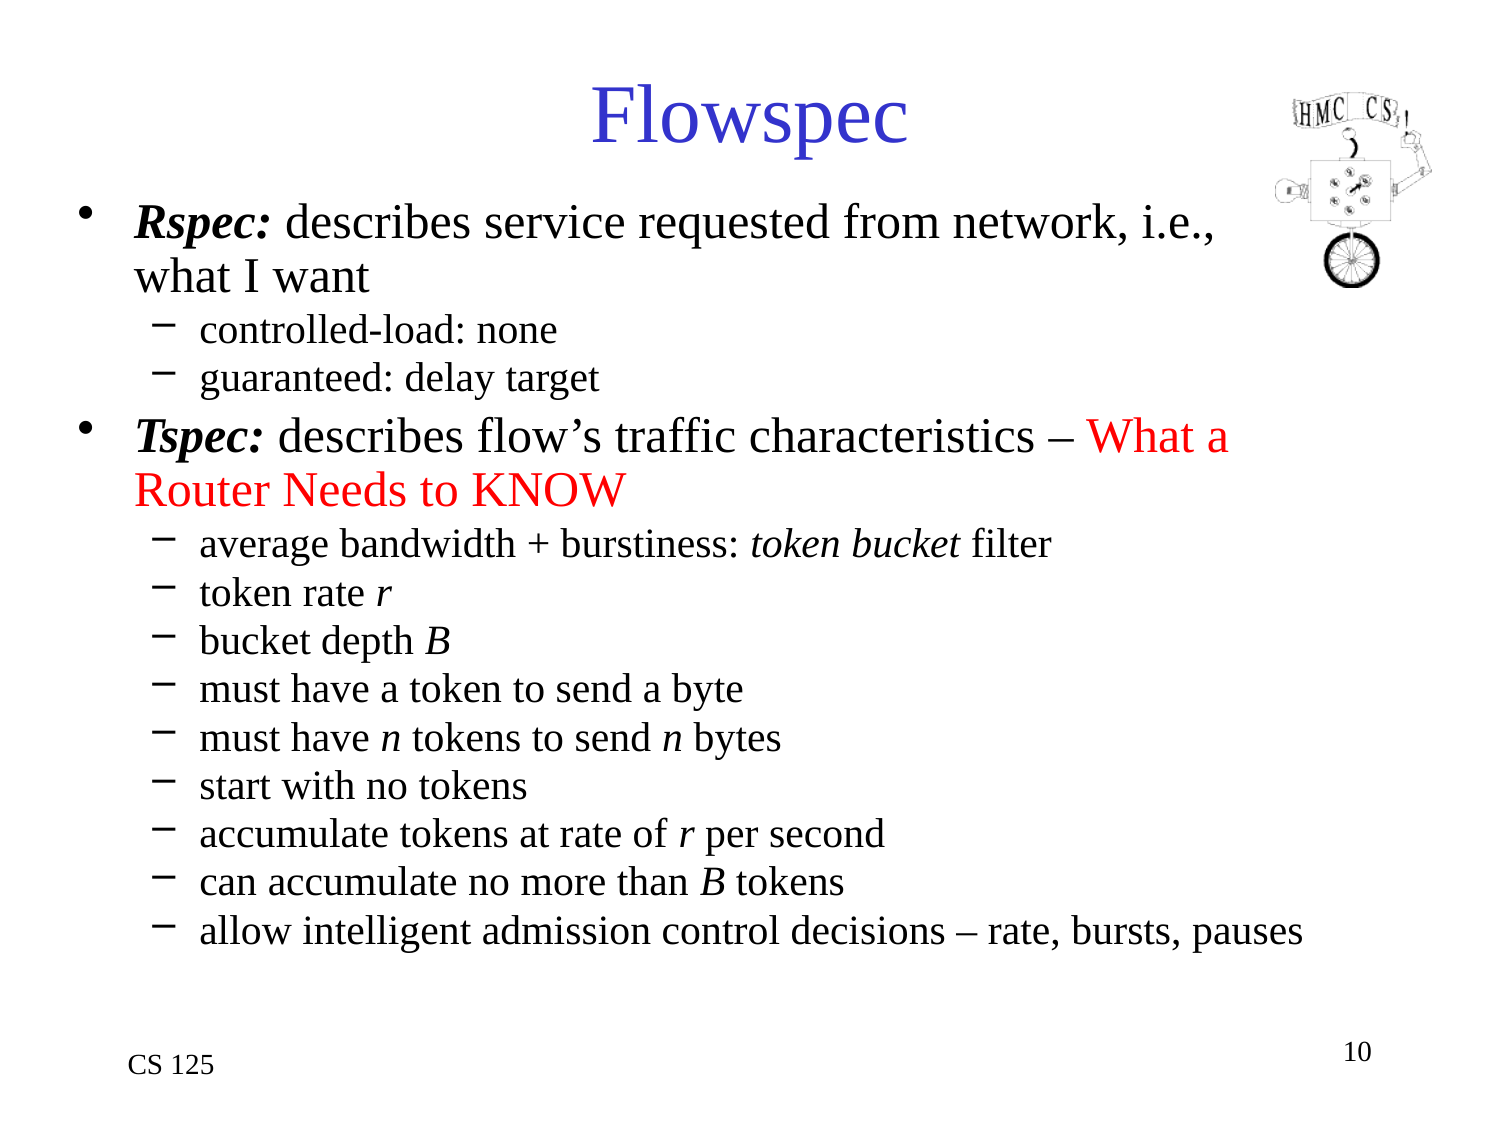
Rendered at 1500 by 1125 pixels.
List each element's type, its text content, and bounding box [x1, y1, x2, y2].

slide_number CS 125 [112, 1037, 263, 1101]
slide_number 10 [1074, 1024, 1388, 1101]
title Flowspec [112, 50, 1388, 188]
list Rspec: describes service requested from network, i.e., what I want controlled-load: none guaranteed: delay target Tspec: describes flow’s traffic characteristics – What a Router Needs to KNOW average bandwidth + burstiness: token bucket filter token rate r bucket depth B must have a token to send a byte must have n tokens to send n bytes start with no tokens accumulate tokens at rate of r per second can accumulate no more than B tokens allow intelligent admission control decisions – rate, bursts, pauses [62, 187, 1338, 1000]
picture [1338, 87, 1432, 288]
